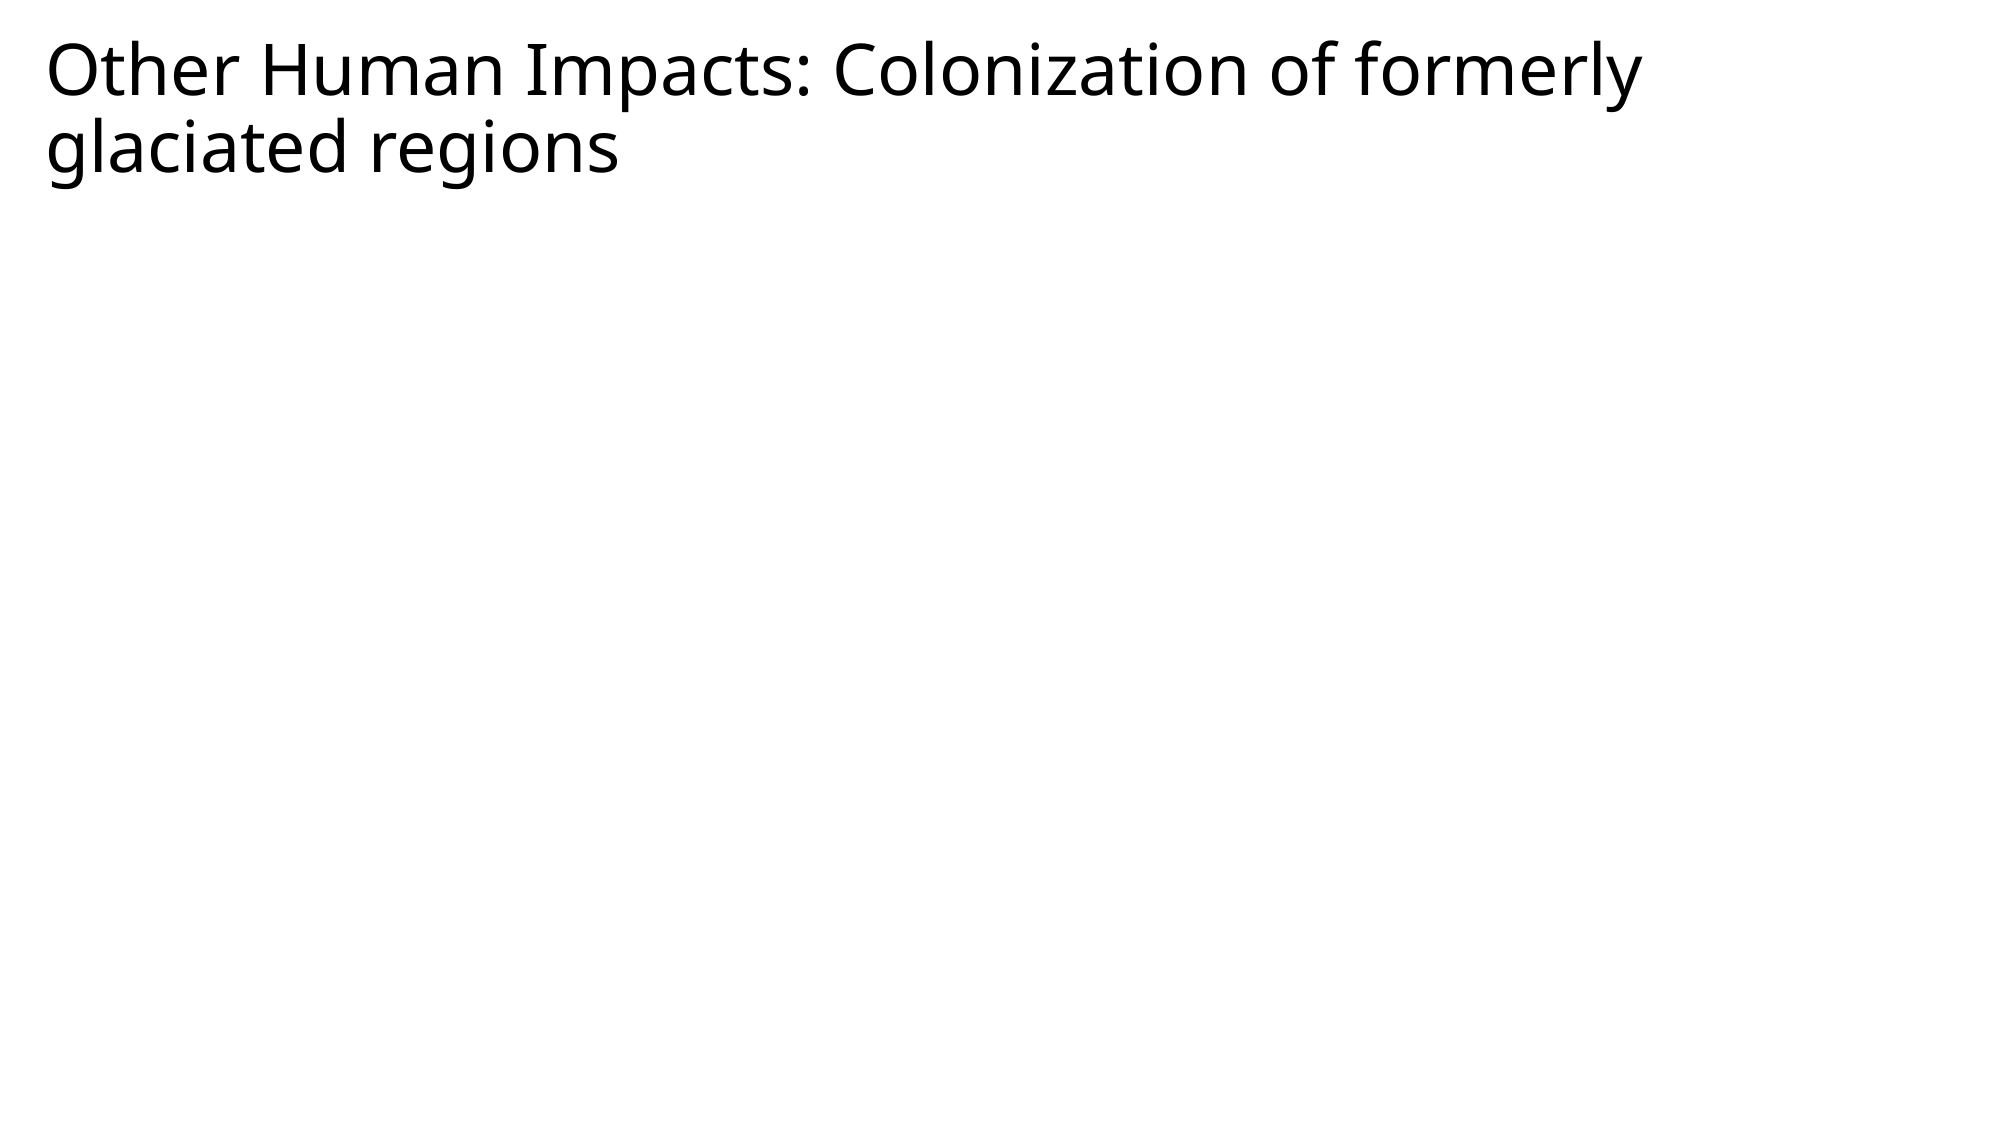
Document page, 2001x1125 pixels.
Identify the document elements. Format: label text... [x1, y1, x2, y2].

text_box Other Human Impacts: Colonization of formerly glaciated regions [30, 24, 1773, 196]
